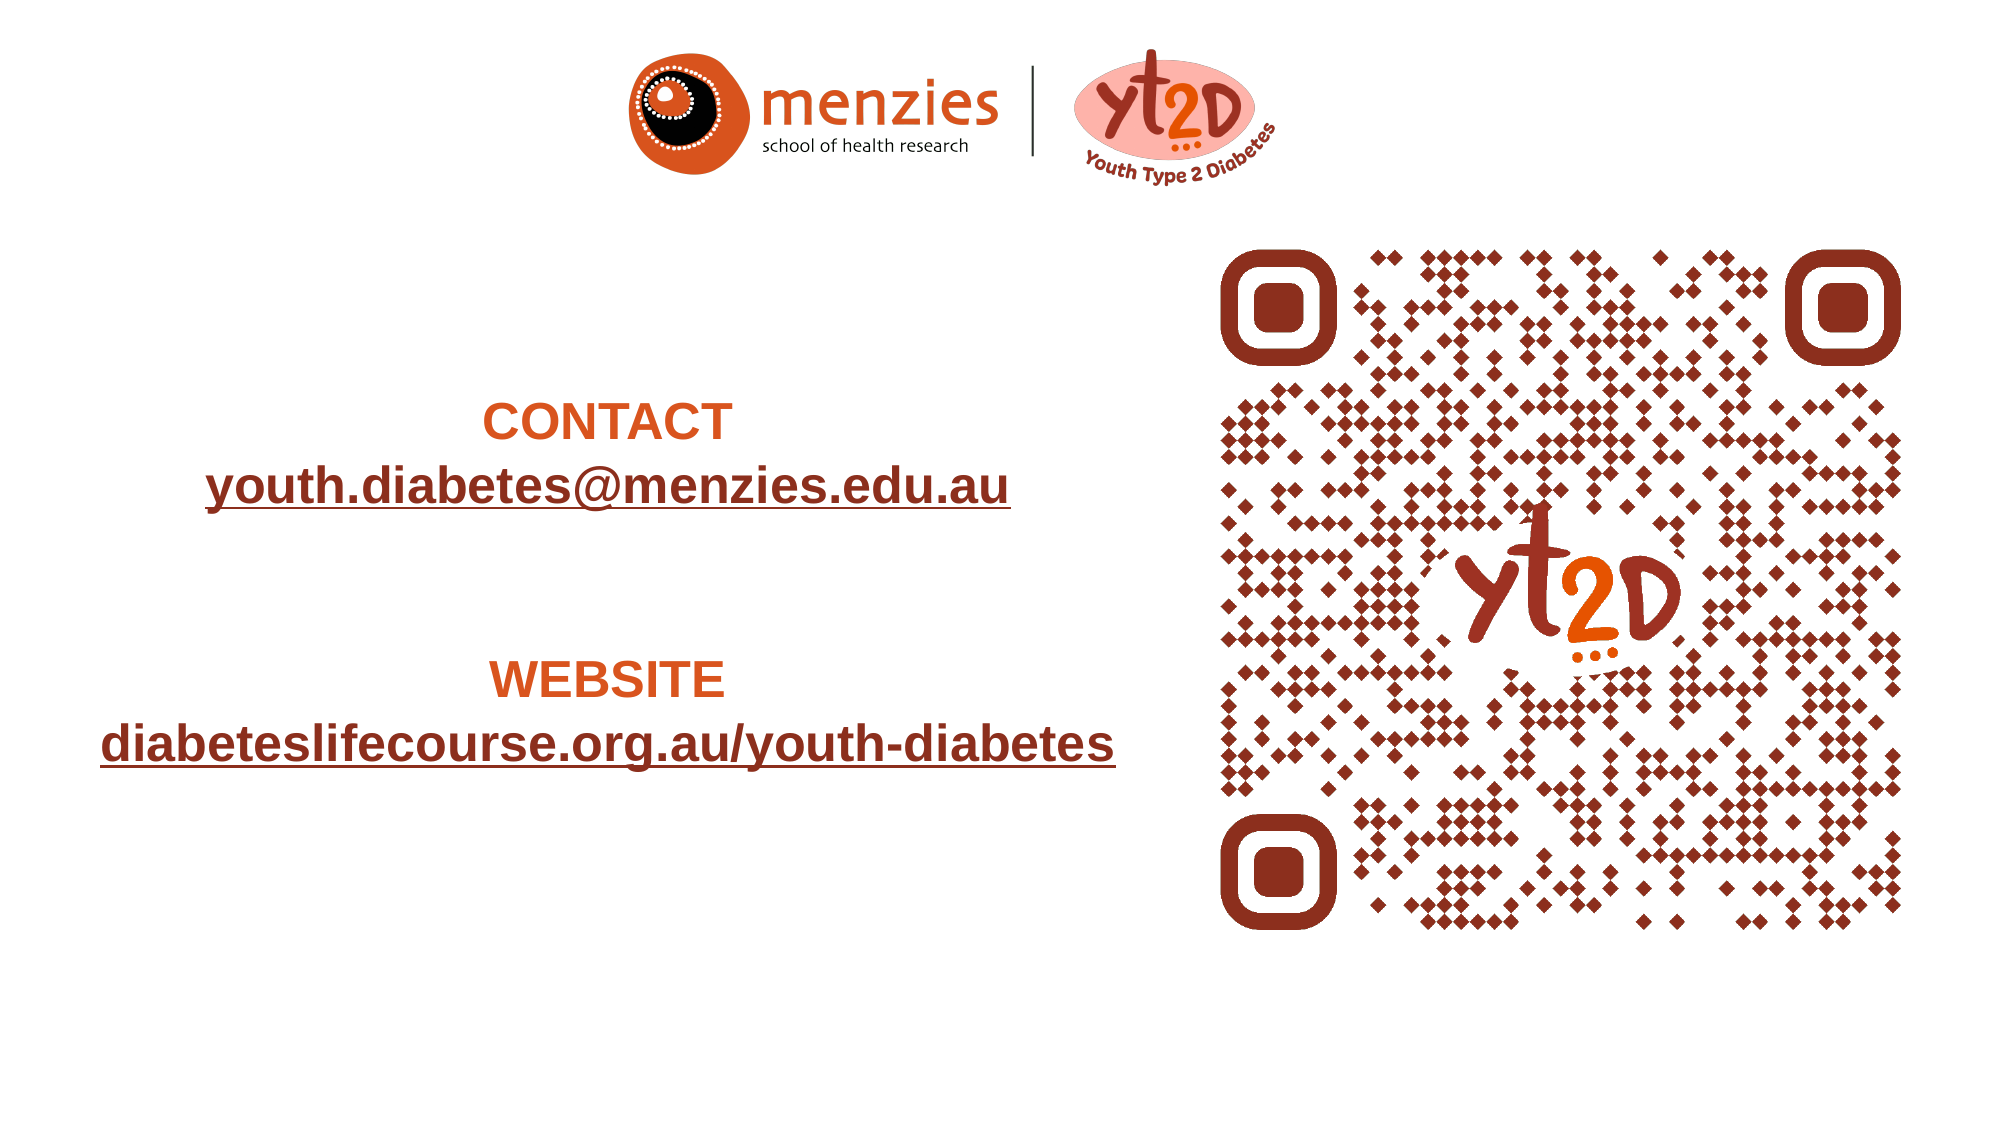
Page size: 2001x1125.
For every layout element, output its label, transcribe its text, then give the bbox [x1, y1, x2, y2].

list CONTACT youth.diabetes@menzies.edu.au WEBSITE diabeteslifecourse.org.au/youth-diabetes [0, 396, 1187, 869]
picture [1187, 216, 1934, 963]
picture [621, 44, 1281, 190]
